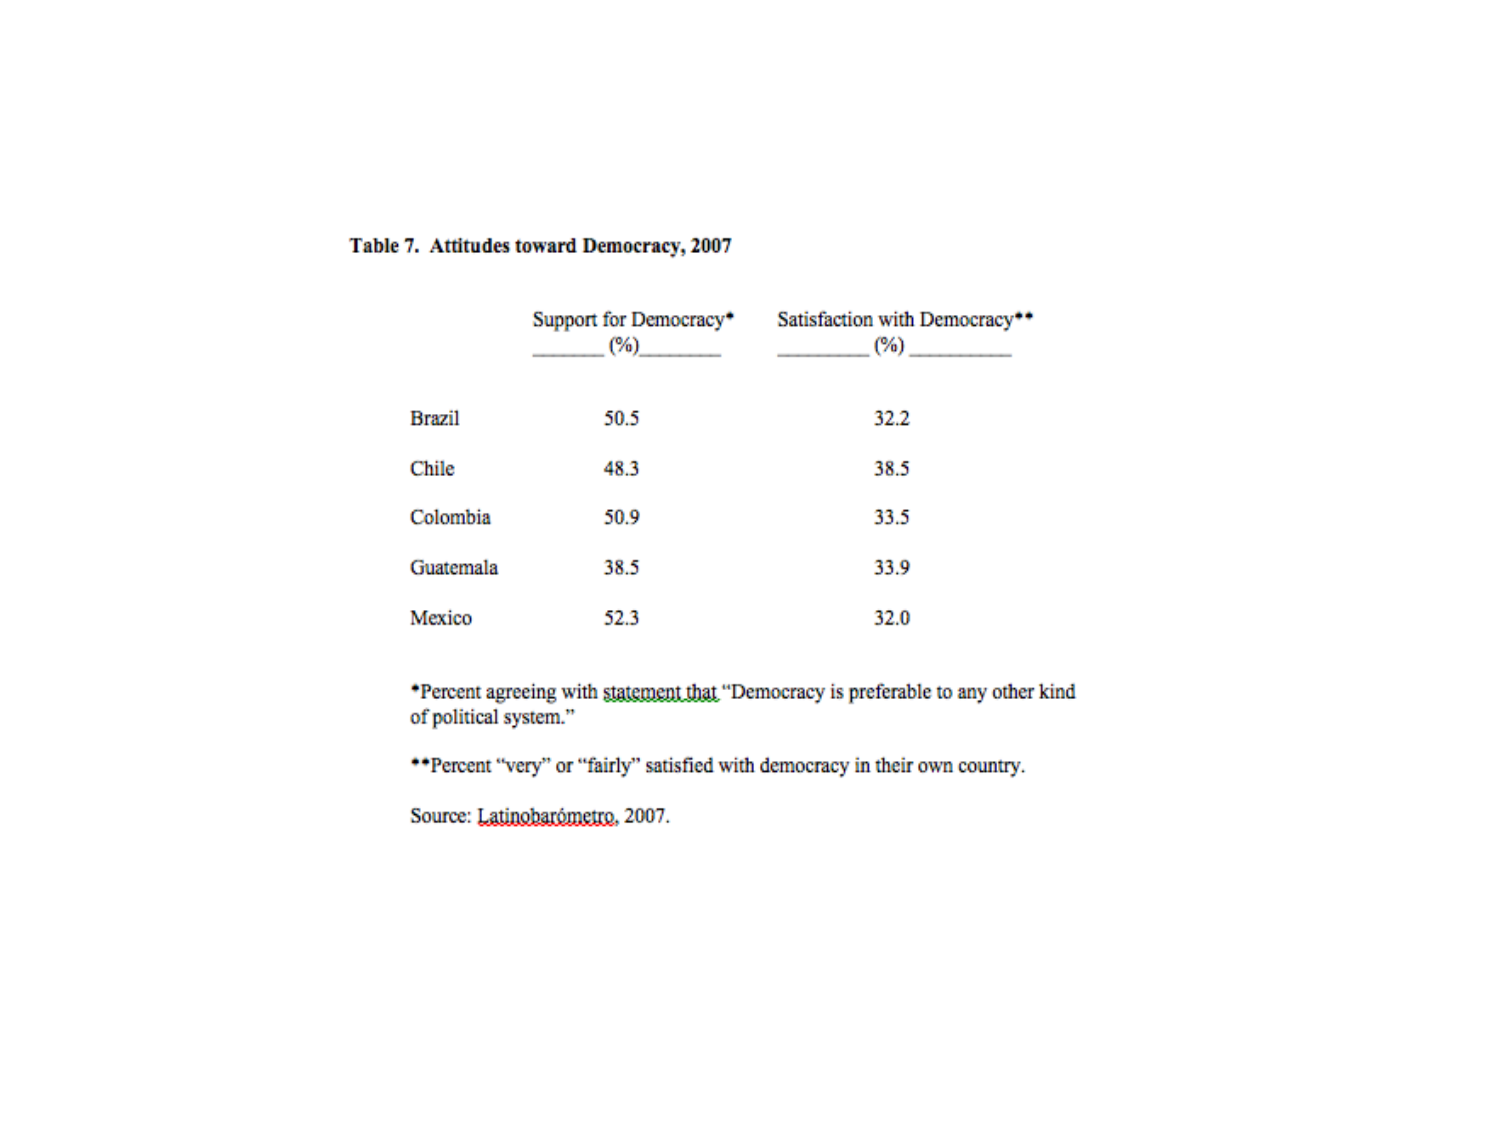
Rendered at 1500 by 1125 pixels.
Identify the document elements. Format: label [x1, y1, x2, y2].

picture [312, 199, 1151, 913]
